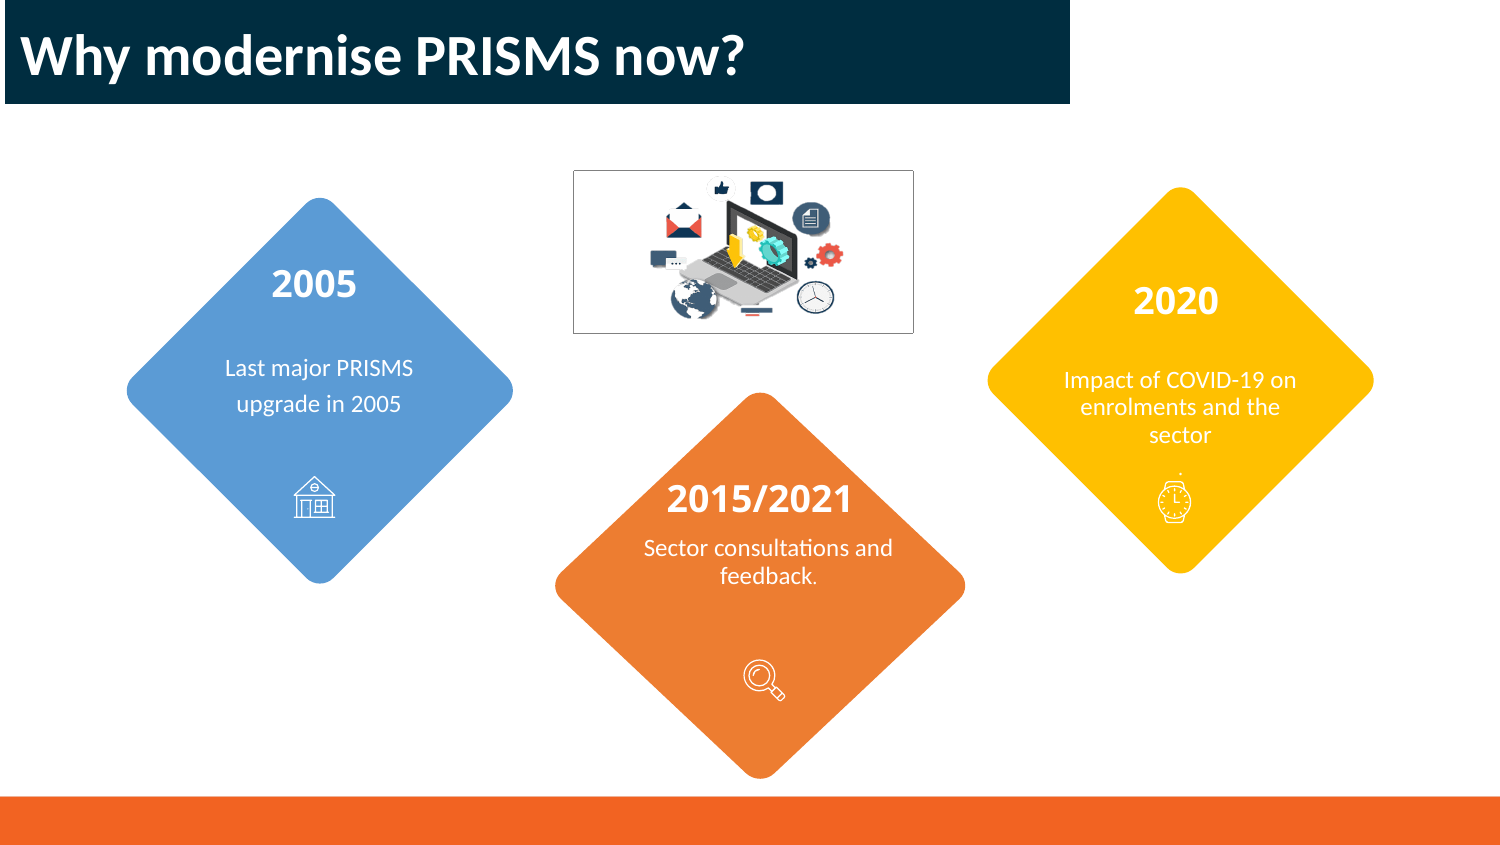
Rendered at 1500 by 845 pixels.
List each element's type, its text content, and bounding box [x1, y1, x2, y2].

text_box 2020 [1118, 269, 1235, 330]
picture [572, 170, 914, 334]
text_box Impact of COVID-19 on enrolments and the sector . [1054, 363, 1307, 482]
text_box [743, 659, 786, 702]
text_box 2015/2021 [651, 467, 869, 528]
text_box [1157, 482, 1192, 524]
text_box 2005 [256, 252, 373, 312]
text_box [987, 187, 1374, 455]
text_box Why modernise PRISMS now? [5, 0, 1070, 104]
text_box [555, 487, 966, 779]
text_box [126, 197, 513, 584]
text_box Sector consultations and feedback. [634, 531, 904, 593]
text_box [672, 392, 848, 467]
text_box [293, 476, 336, 518]
text_box [1081, 482, 1280, 574]
text_box Last major PRISMS upgrade in 2005 [193, 342, 446, 420]
picture [0, 792, 1500, 845]
